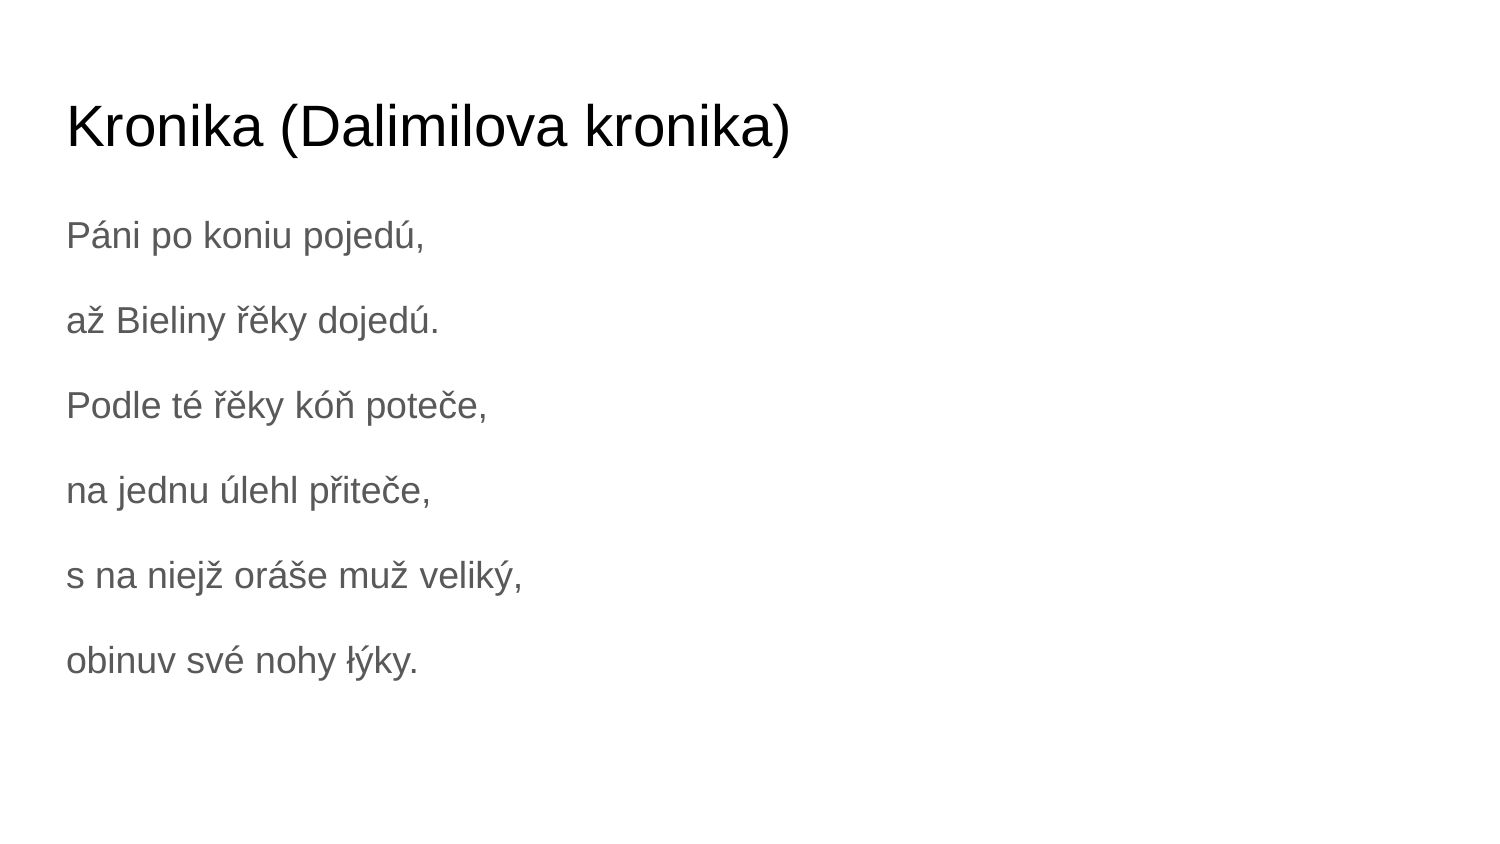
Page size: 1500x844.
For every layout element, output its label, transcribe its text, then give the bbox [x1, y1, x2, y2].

title Kronika (Dalimilova kronika) [51, 72, 1449, 167]
list Páni po koniu pojedú, až Bieliny řěky dojedú. Podle té řěky kóň poteče, na jednu úlehl přiteče, s na niejž oráše muž veliký, obinuv své nohy łýky. [51, 189, 1449, 750]
